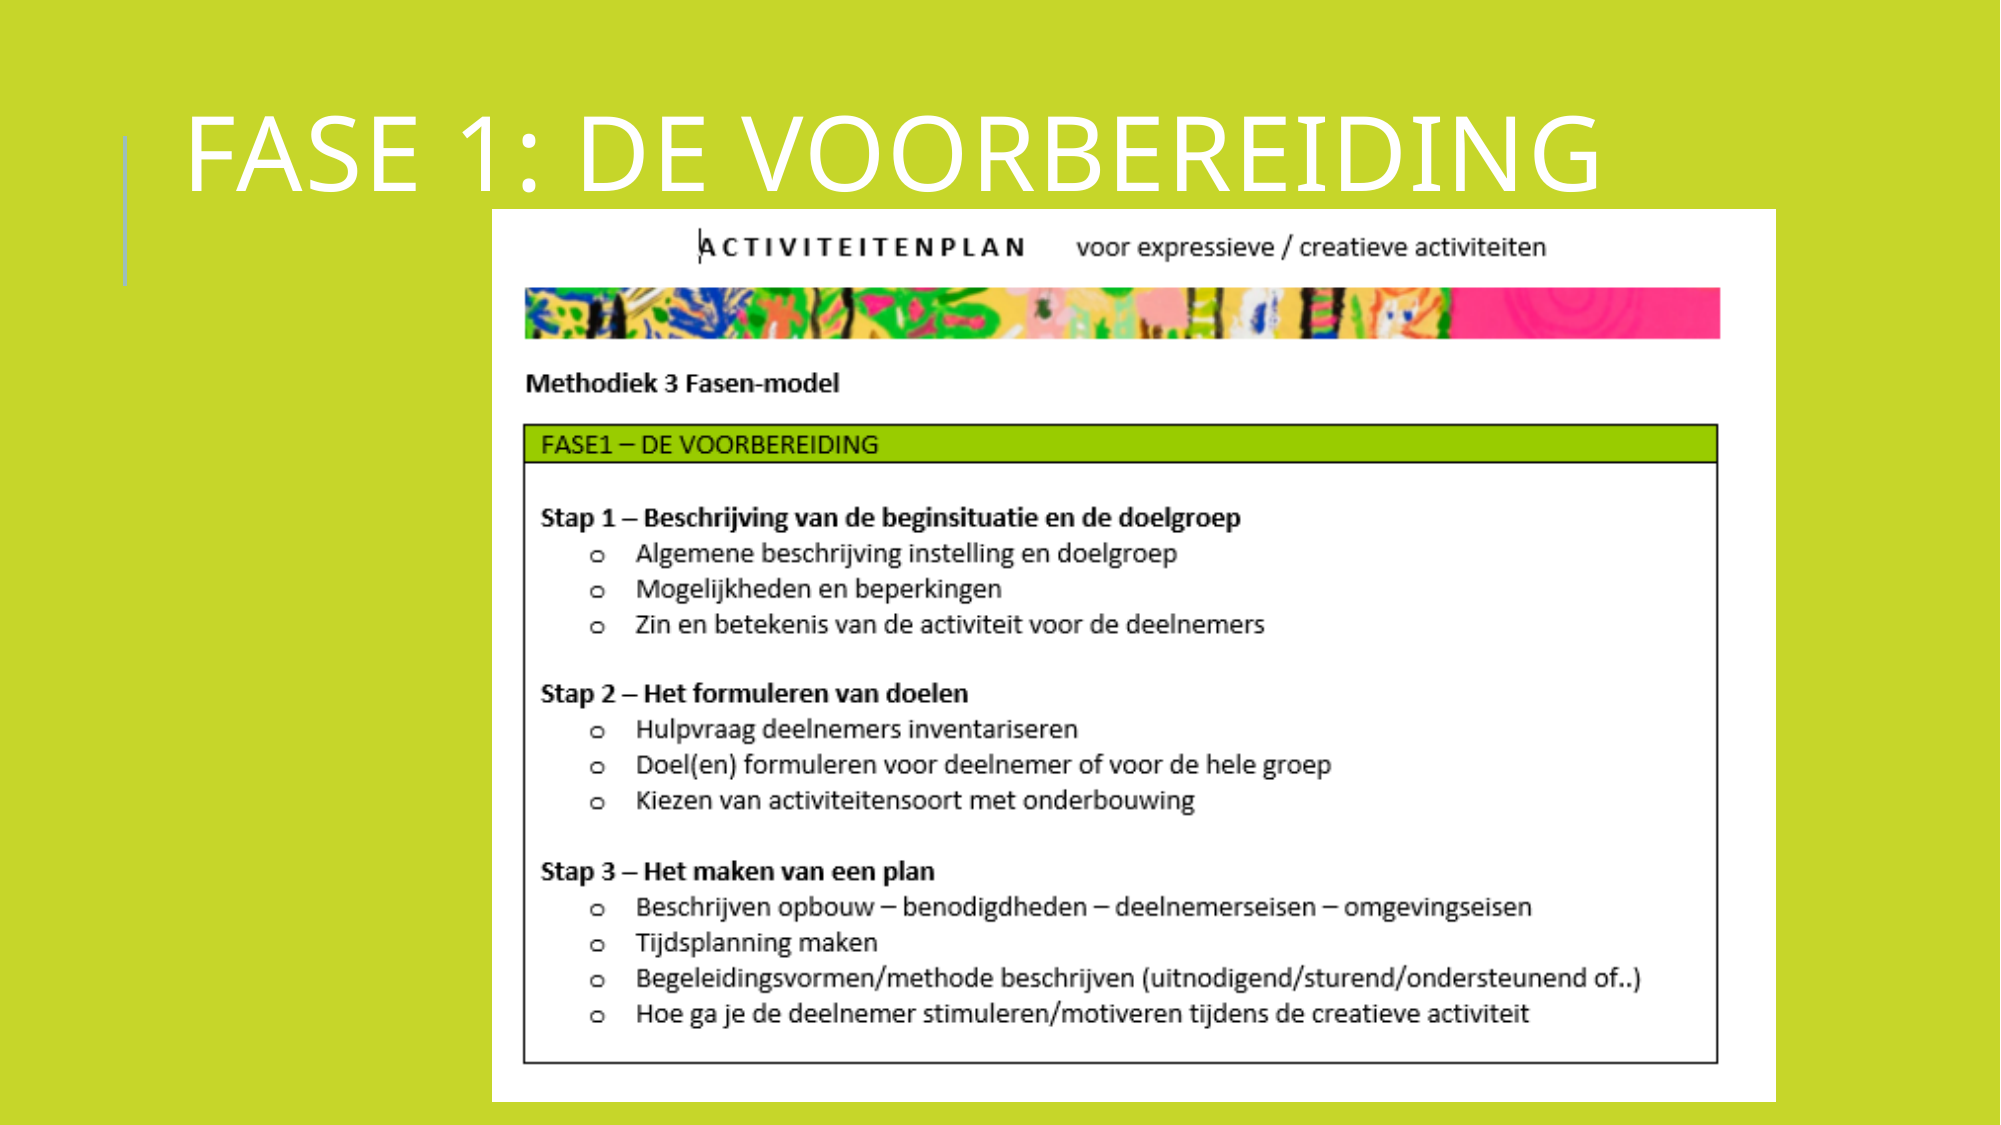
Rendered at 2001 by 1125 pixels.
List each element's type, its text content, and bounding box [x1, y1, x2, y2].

picture [491, 209, 1776, 1103]
title Fase 1: de voorbereiding [168, 38, 1763, 285]
